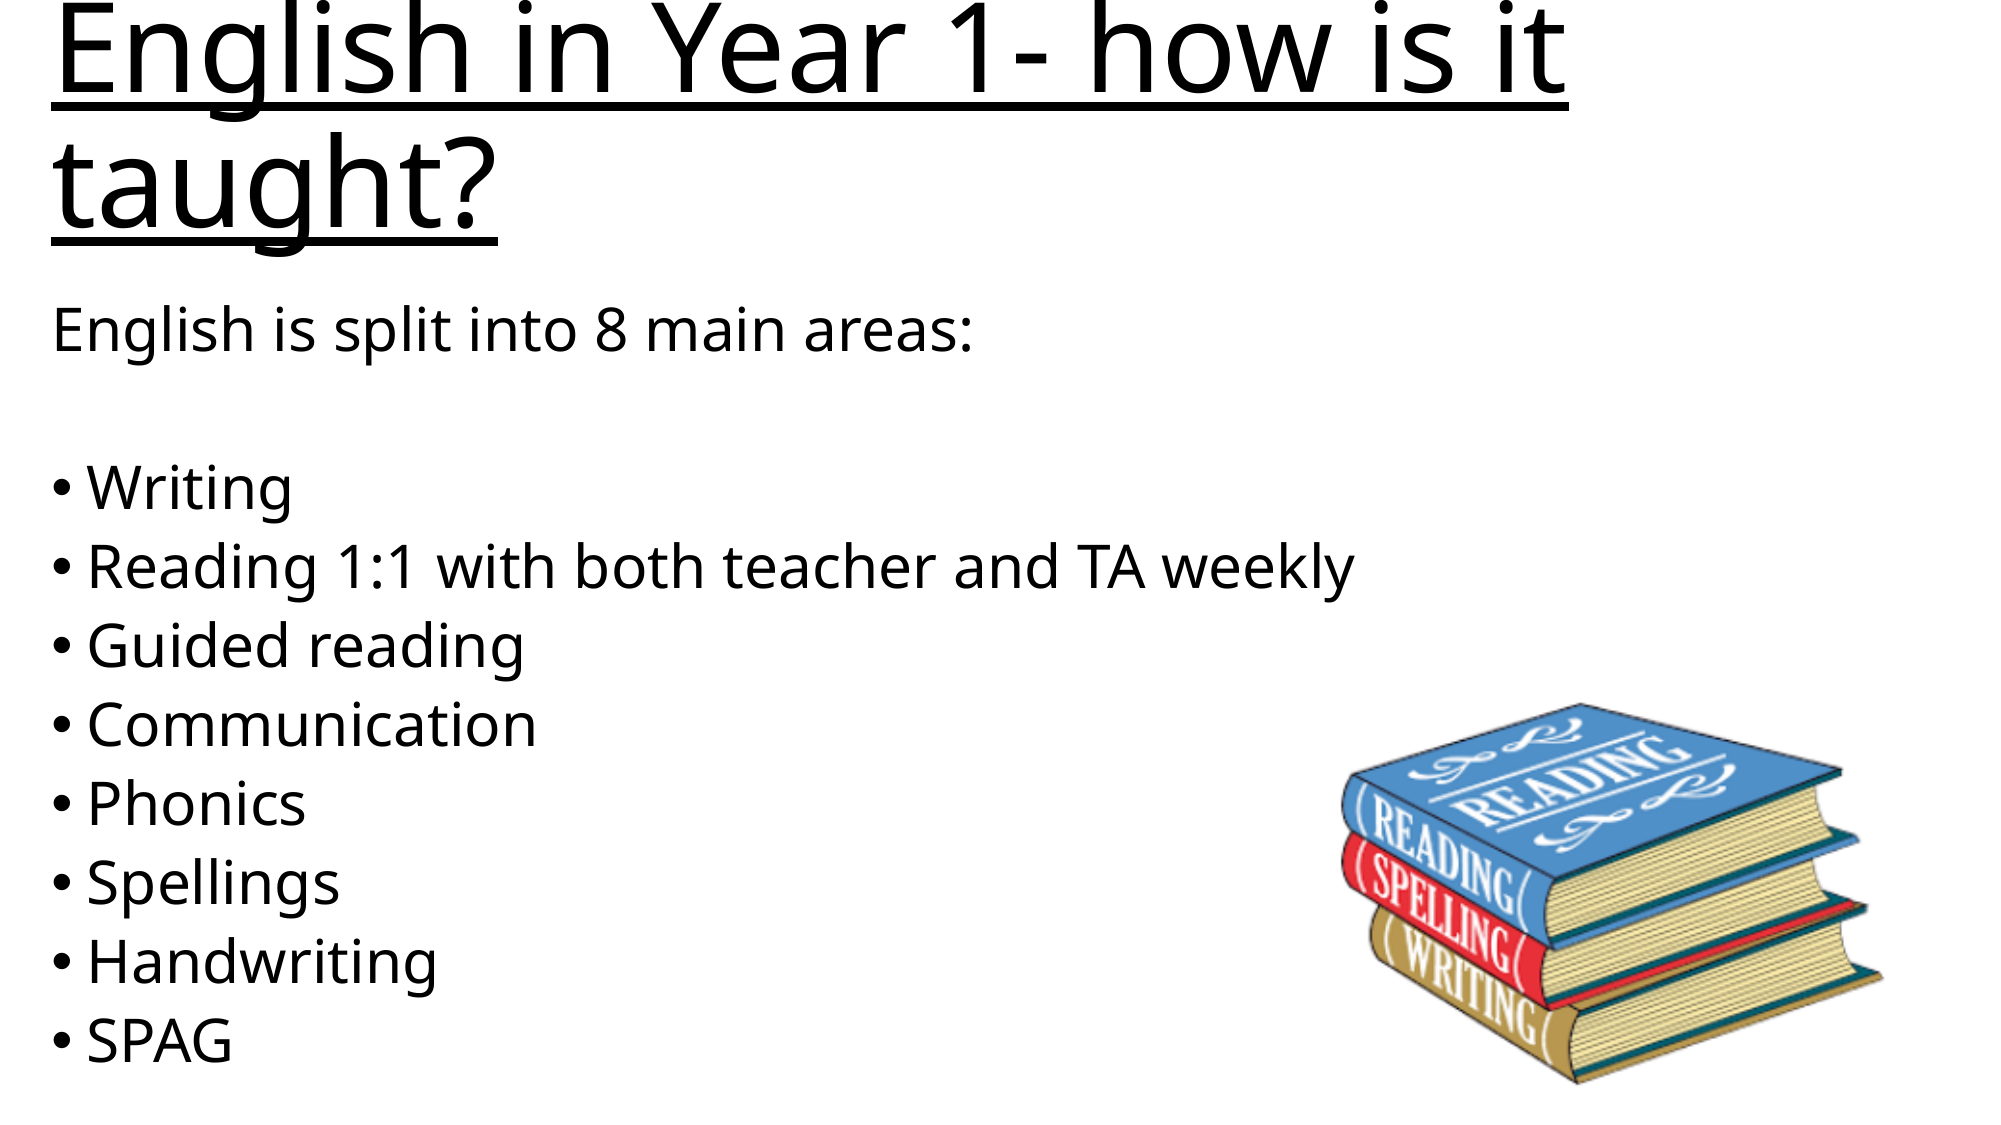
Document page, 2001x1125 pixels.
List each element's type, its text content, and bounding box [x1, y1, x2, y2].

picture [1334, 688, 1894, 1093]
title English in Year 1- how is it taught? [36, 10, 1974, 229]
list English is split into 8 main areas: Writing Reading 1:1 with both teacher and TA weekly Guided reading Communication Phonics Spellings Handwriting SPAG [36, 291, 1894, 1087]
